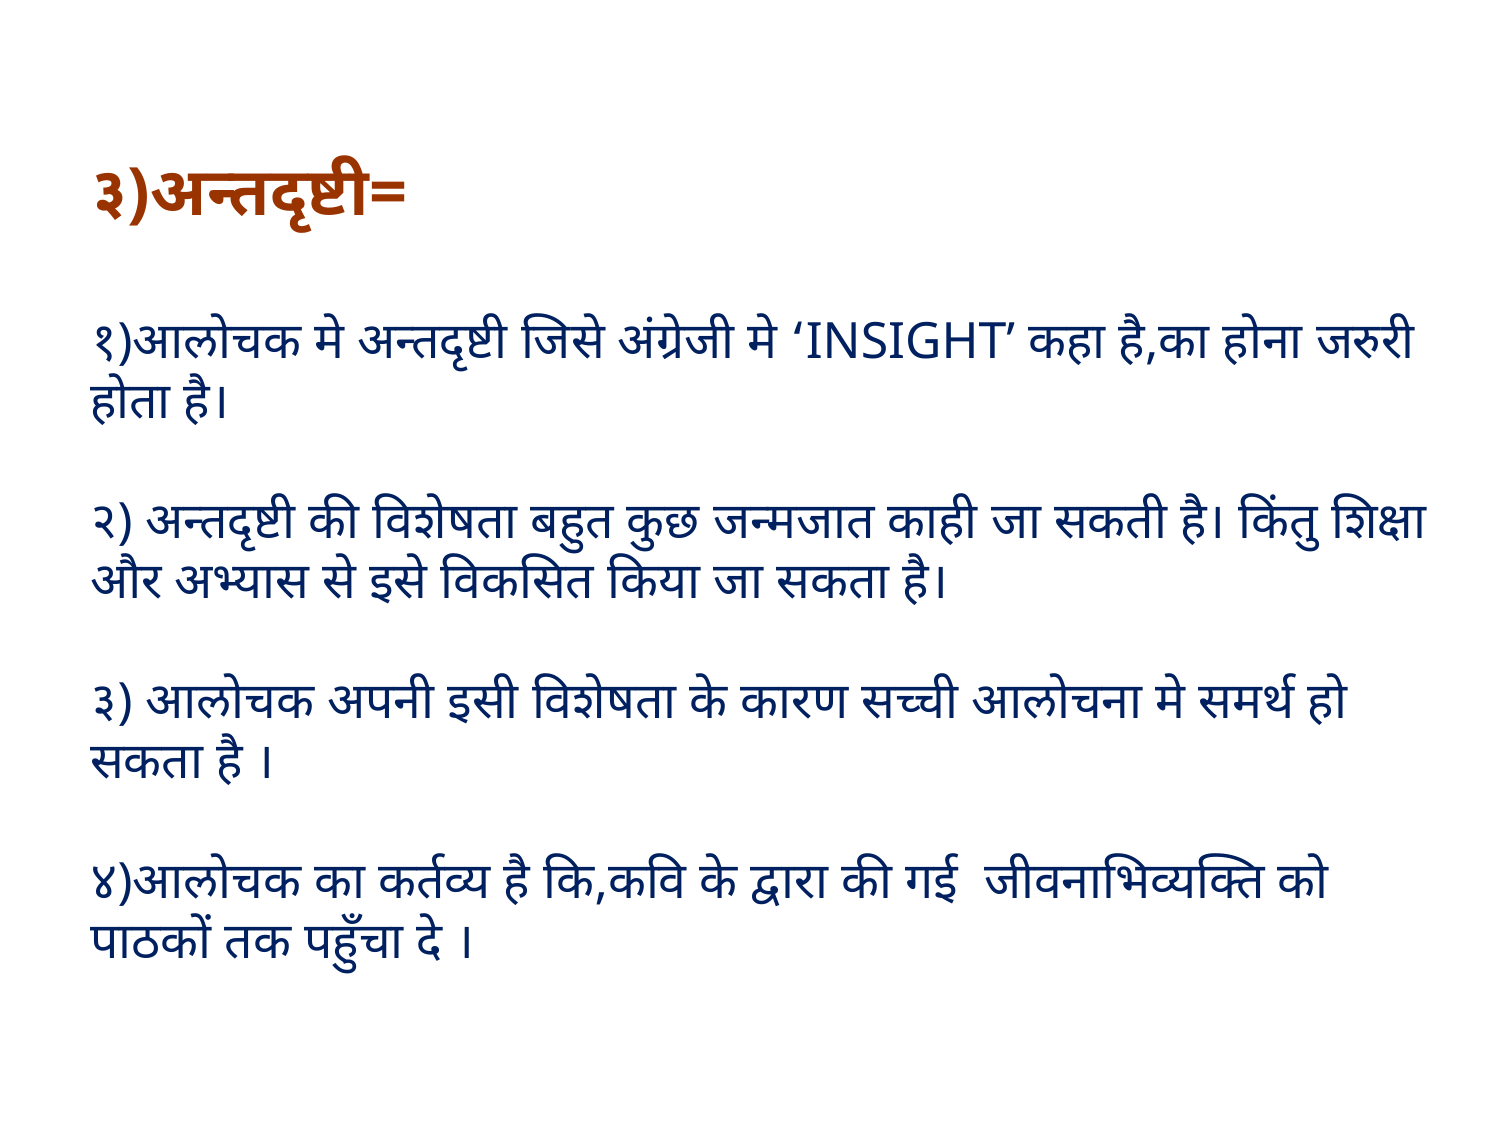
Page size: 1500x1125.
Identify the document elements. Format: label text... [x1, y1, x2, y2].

title ३)अन्तदृष्टी= १)आलोचक मे अन्तदृष्टी जिसे अंग्रेजी मे ‘INSIGHT’ कहा है,का होना जरुरी होता है। २) अन्तदृष्टी की विशेषता बहुत कुछ जन्मजात काही जा सकती है। किंतु शिक्षा और अभ्यास से इसे विकसित किया जा सकता है। ३) आलोचक अपनी इसी विशेषता के कारण सच्ची आलोचना मे समर्थ हो सकता है । ४)आलोचक का कर्तव्य है कि,कवि के द्वारा की गई जीवनाभिव्यक्ति को पाठकों तक पहुँचा दे । [75, 50, 1450, 1068]
